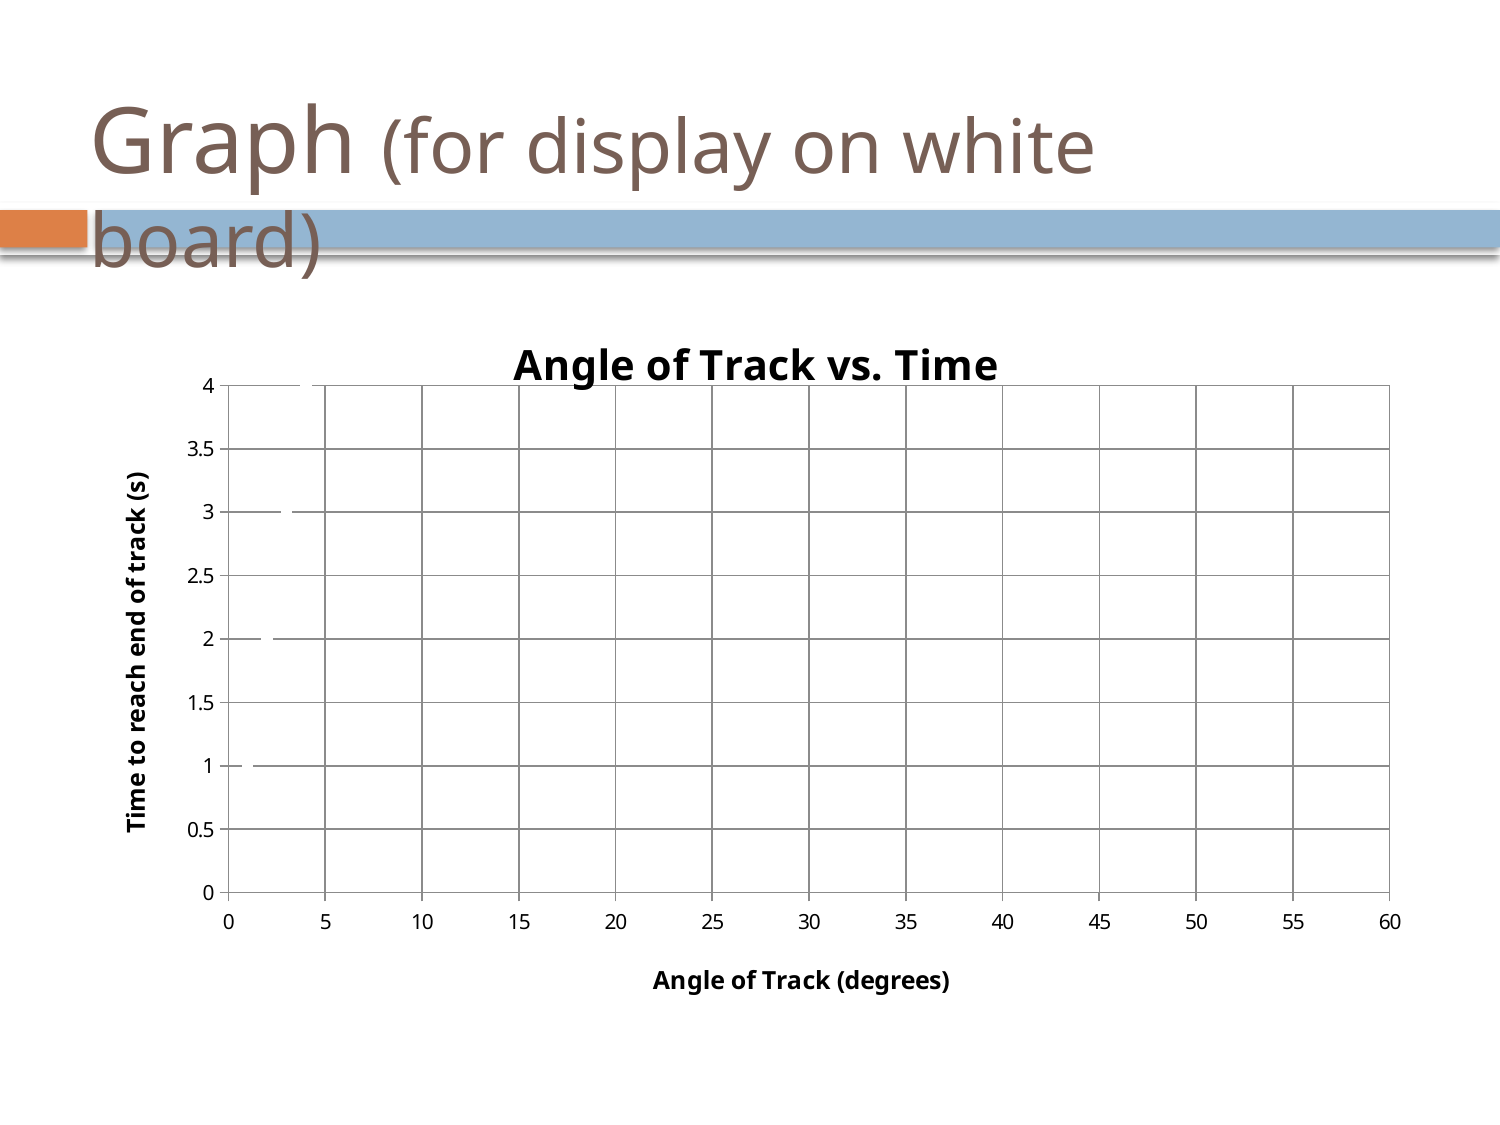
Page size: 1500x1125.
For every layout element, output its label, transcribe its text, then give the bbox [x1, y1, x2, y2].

chart [87, 299, 1426, 1038]
text_box Graph (for display on white board) [75, 74, 1313, 290]
